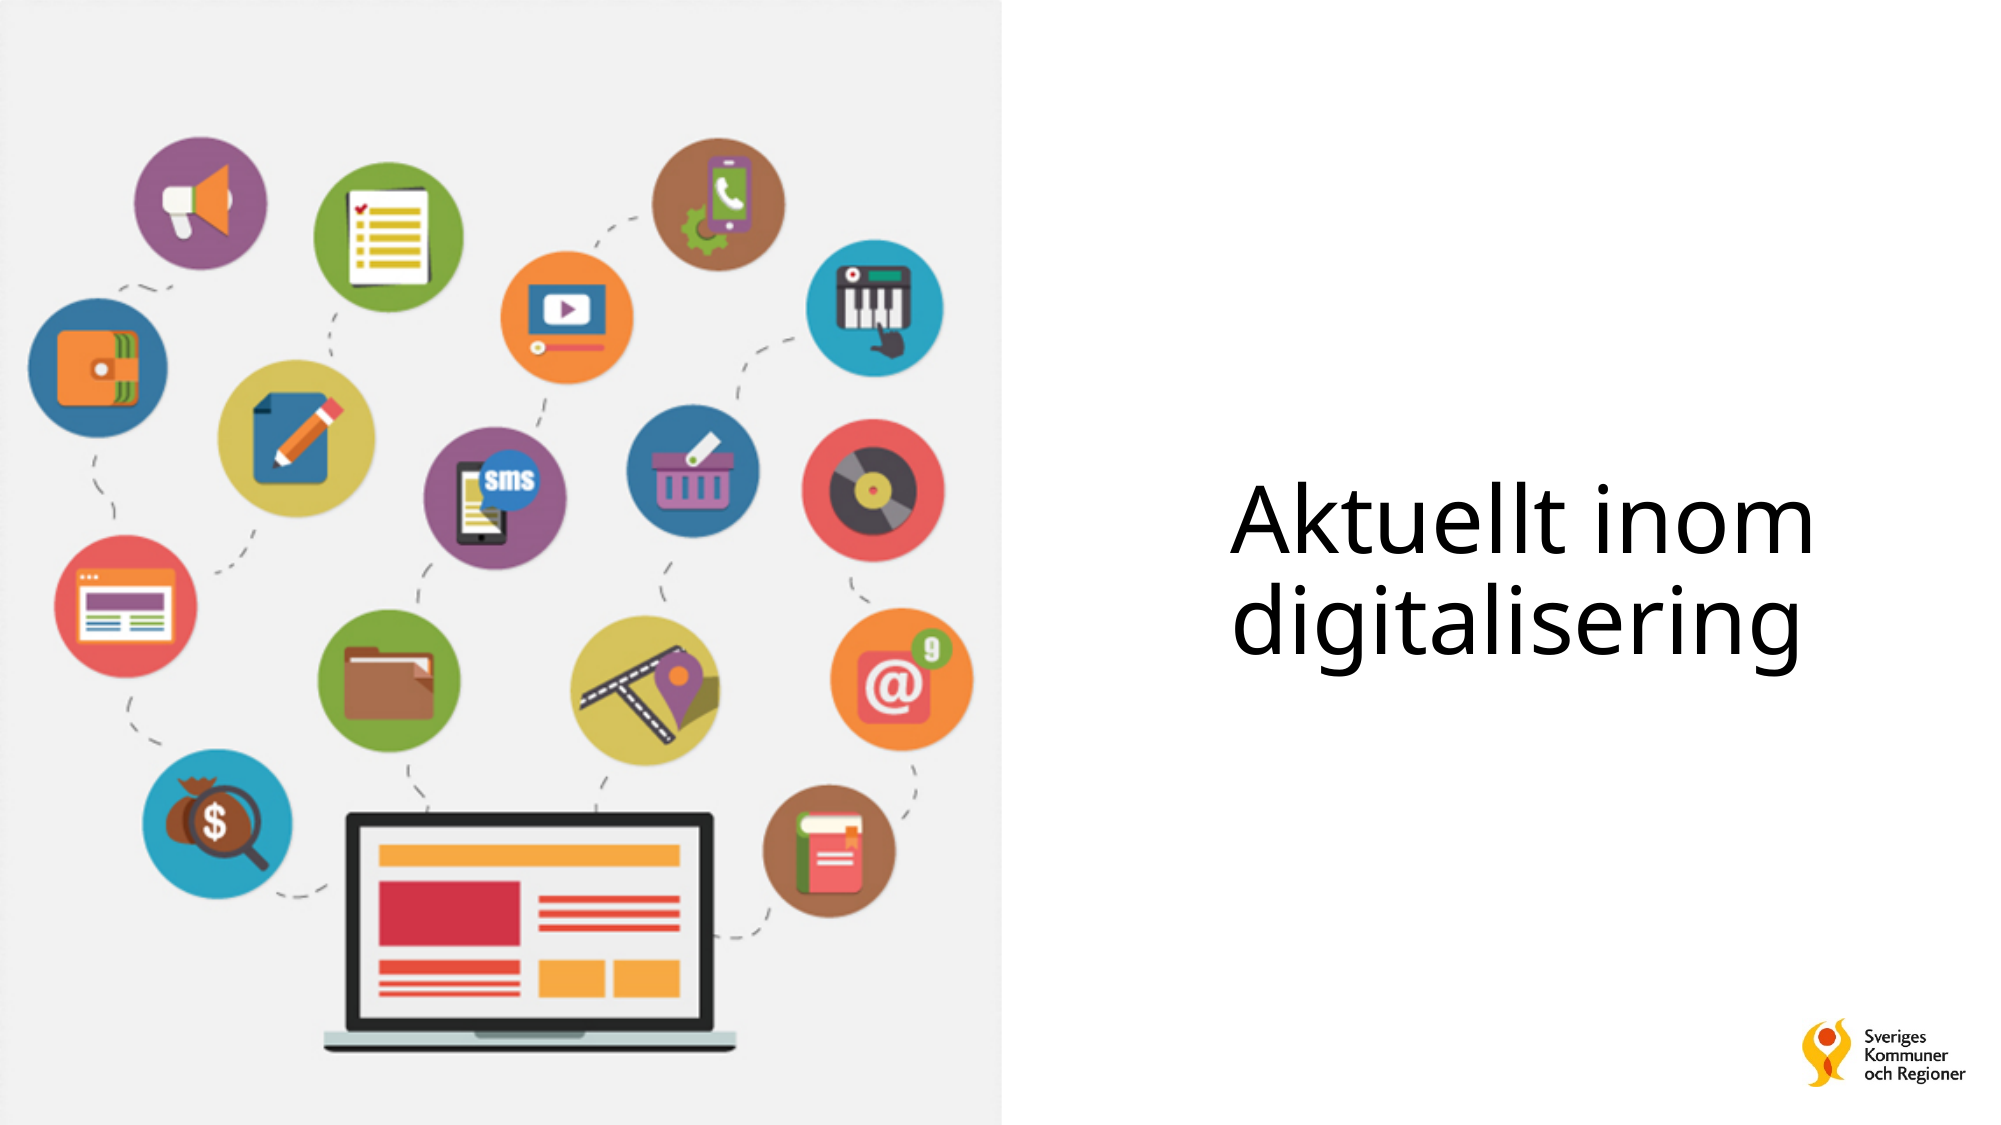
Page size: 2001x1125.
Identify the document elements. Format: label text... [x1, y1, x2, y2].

picture [1802, 1018, 1966, 1087]
title Aktuellt inom digitalisering [1215, 191, 1879, 683]
picture [0, 0, 1002, 1125]
